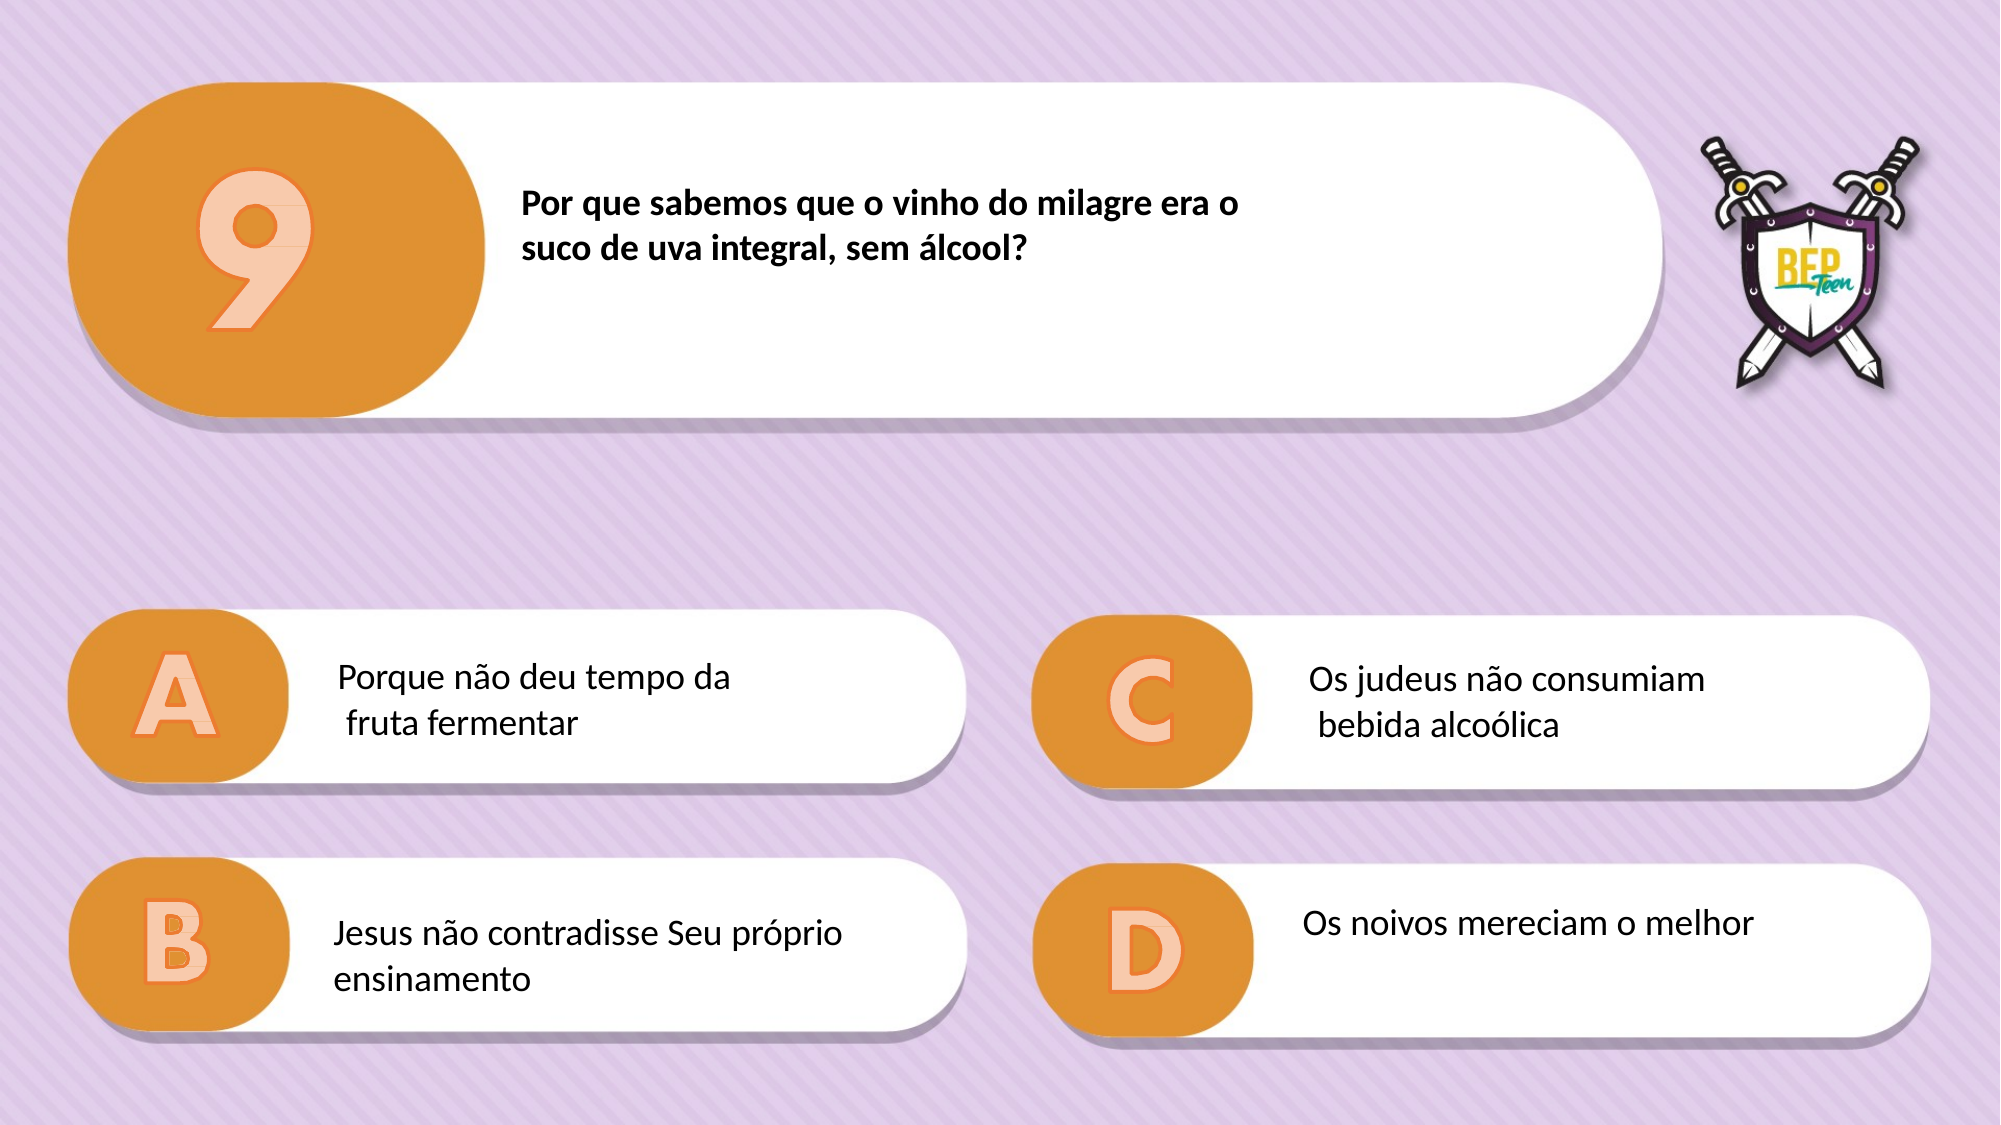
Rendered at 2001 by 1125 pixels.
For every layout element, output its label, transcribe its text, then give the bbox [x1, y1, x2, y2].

picture [0, 0, 2000, 1125]
text_box Porque não deu tempo da fruta fermentar [335, 650, 737, 743]
text_box Os judeus não consumiam bebida alcoólica [1306, 652, 1711, 745]
text_box Por que sabemos que o vinho do milagre era o suco de uva integral, sem álcool? [519, 175, 1242, 268]
text_box Jesus não contradisse Seu próprio ensinamento [331, 906, 850, 999]
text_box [1107, 906, 1186, 995]
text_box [195, 166, 315, 333]
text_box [1106, 654, 1175, 747]
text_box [143, 897, 212, 986]
text_box Os noivos mereciam o melhor [1300, 895, 1760, 943]
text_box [129, 650, 222, 739]
